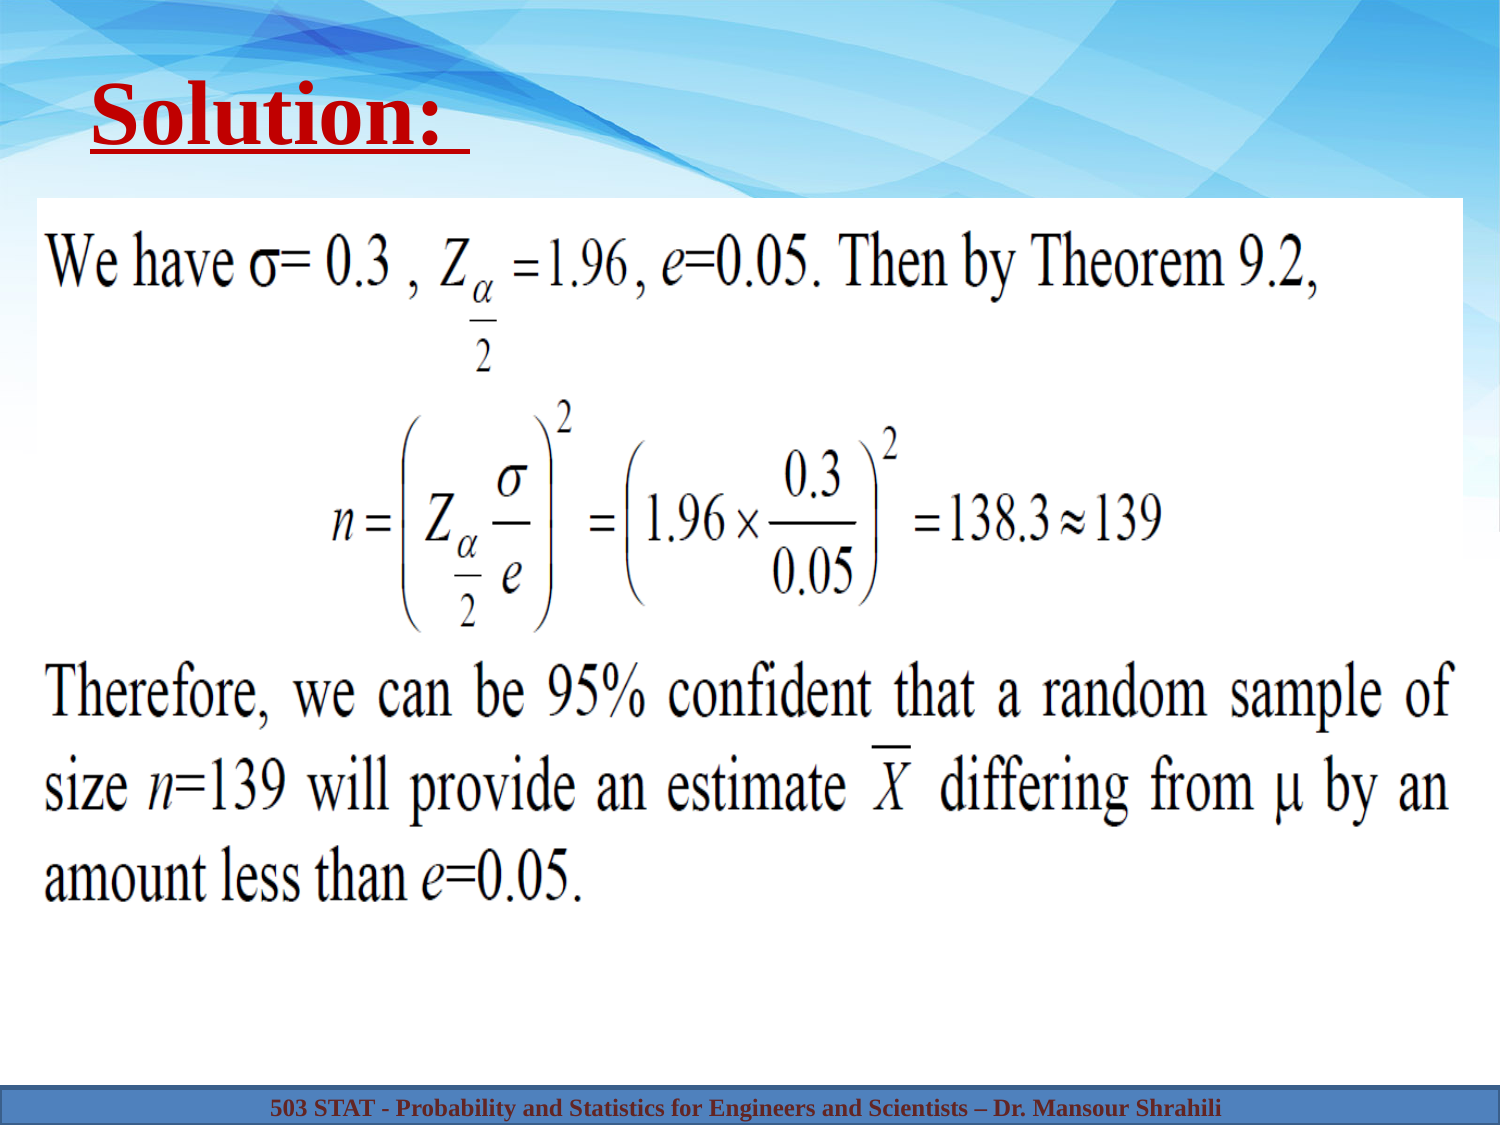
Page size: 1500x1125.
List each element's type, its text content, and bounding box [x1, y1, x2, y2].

picture [0, 0, 1500, 1085]
title Solution: [75, 45, 1425, 196]
